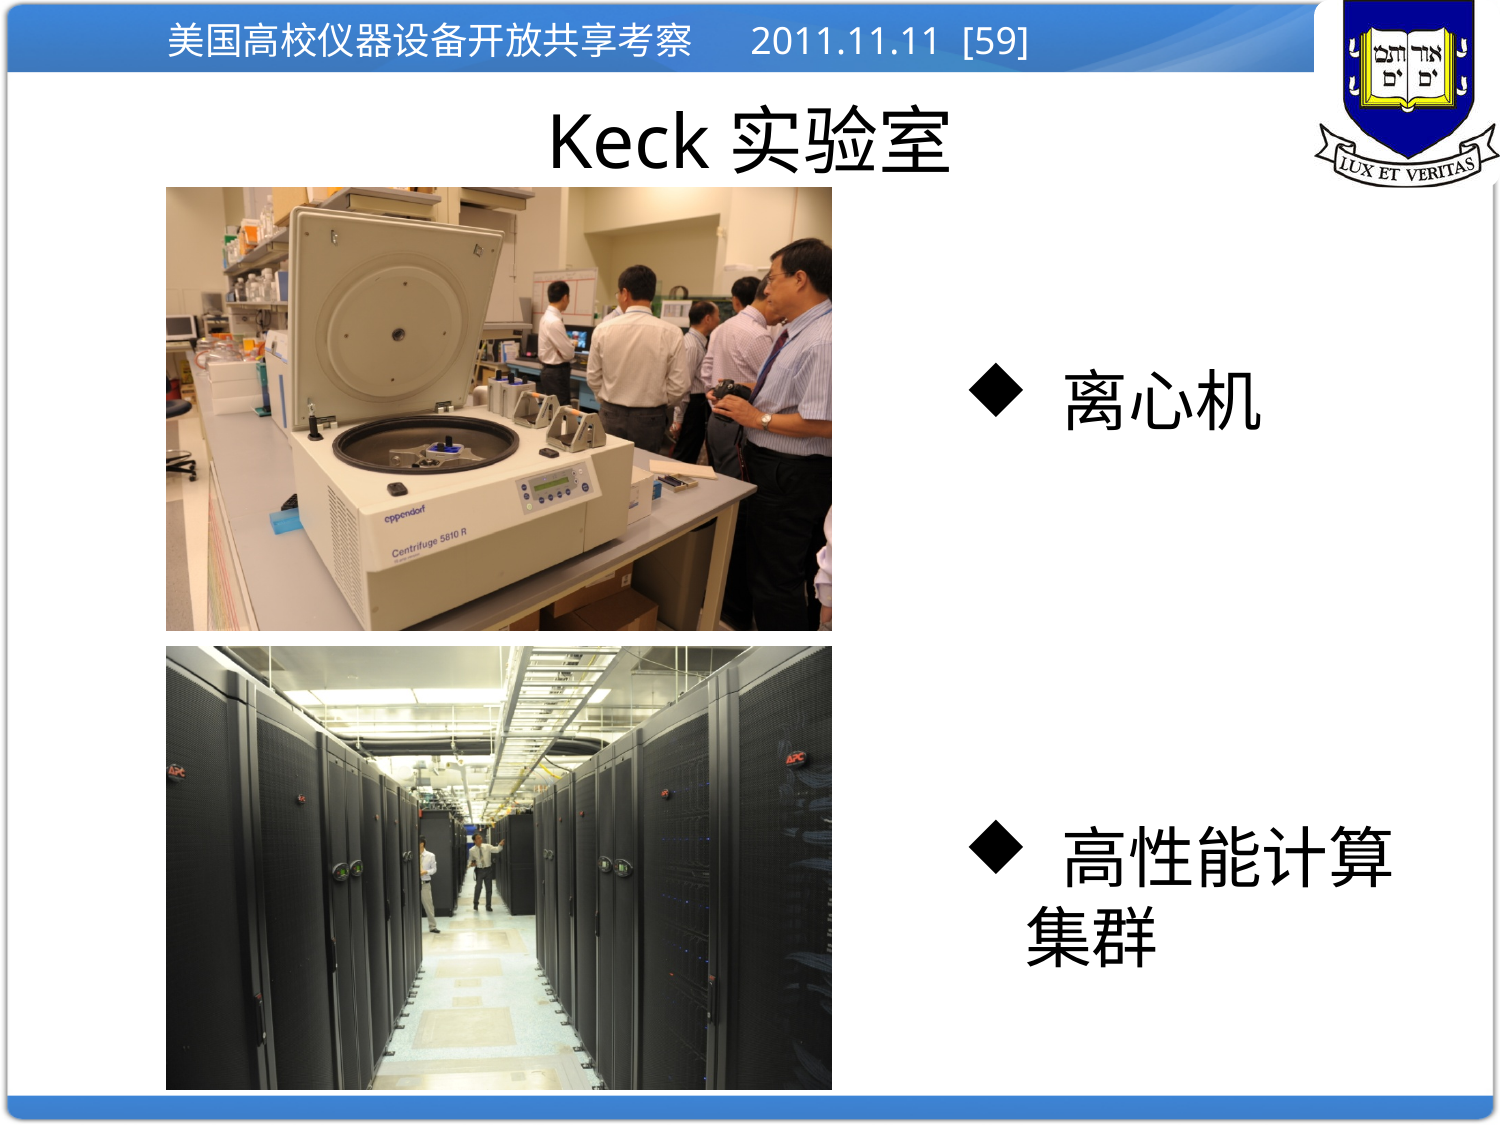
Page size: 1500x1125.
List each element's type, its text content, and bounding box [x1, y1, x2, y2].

text_box 离心机 [949, 351, 1465, 447]
title Keck实验室 [74, 44, 1426, 233]
picture [0, 0, 1500, 1125]
text_box 高性能计算 集群 [949, 808, 1465, 984]
